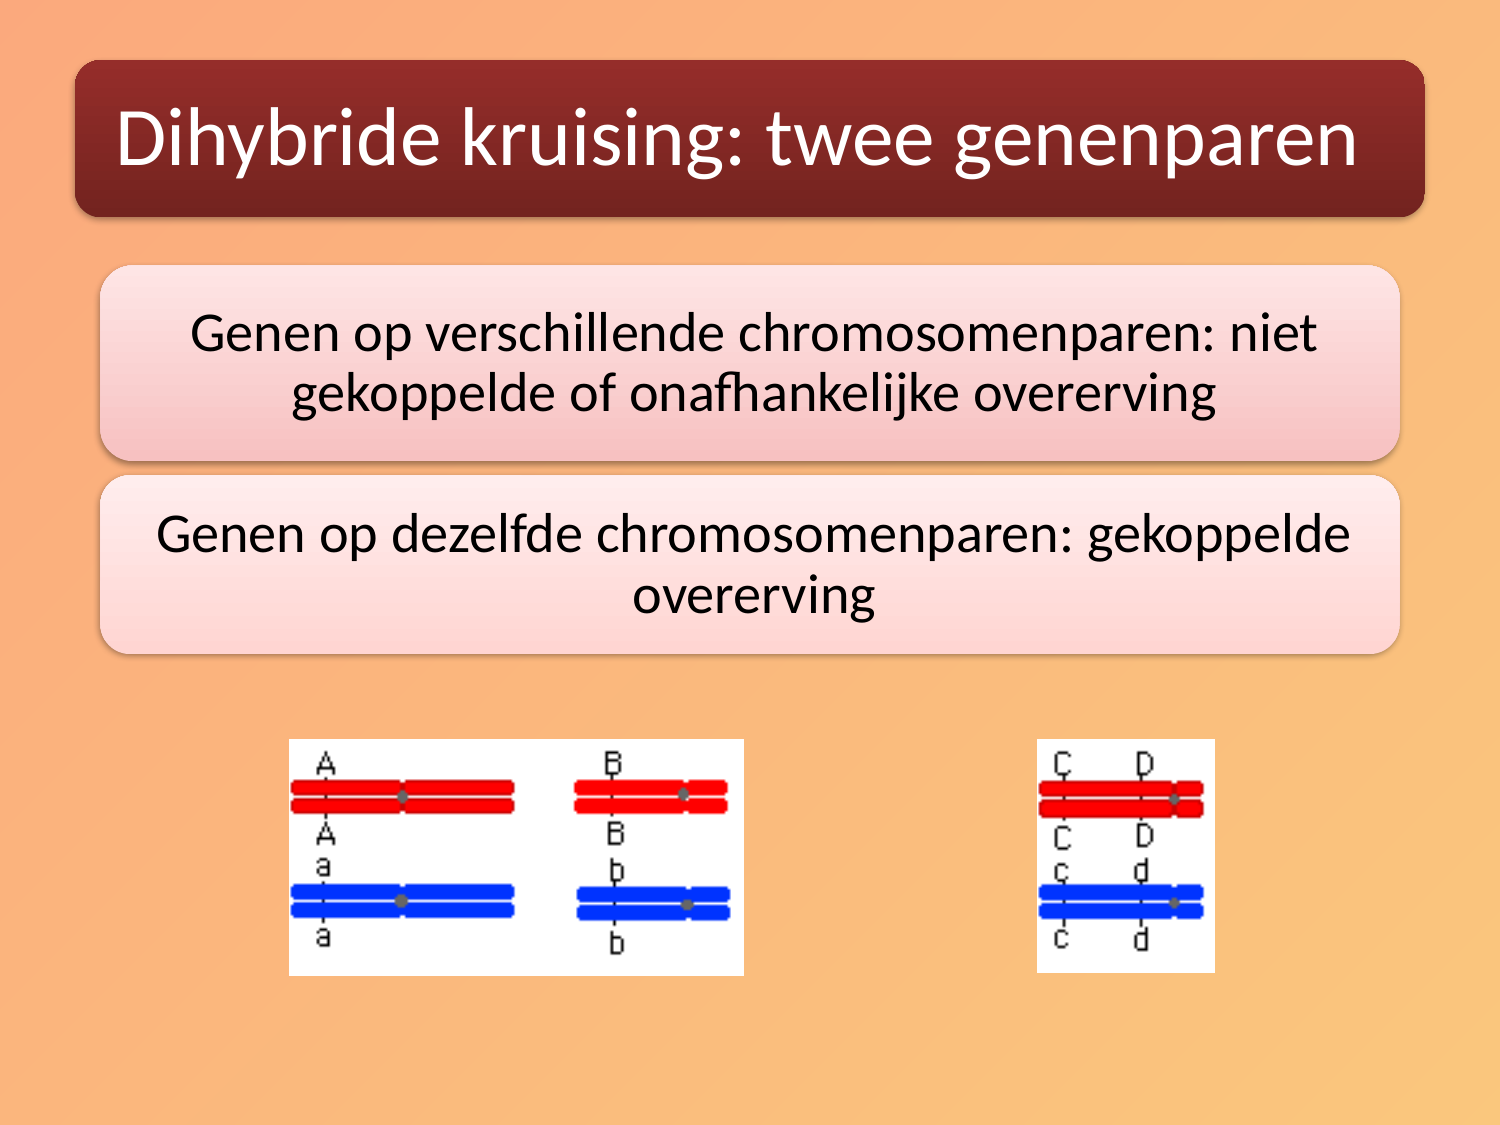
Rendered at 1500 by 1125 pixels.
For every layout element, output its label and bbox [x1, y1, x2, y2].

picture [289, 739, 744, 977]
list [29, 262, 1471, 658]
text_box [74, 44, 1426, 233]
picture [1037, 739, 1216, 973]
